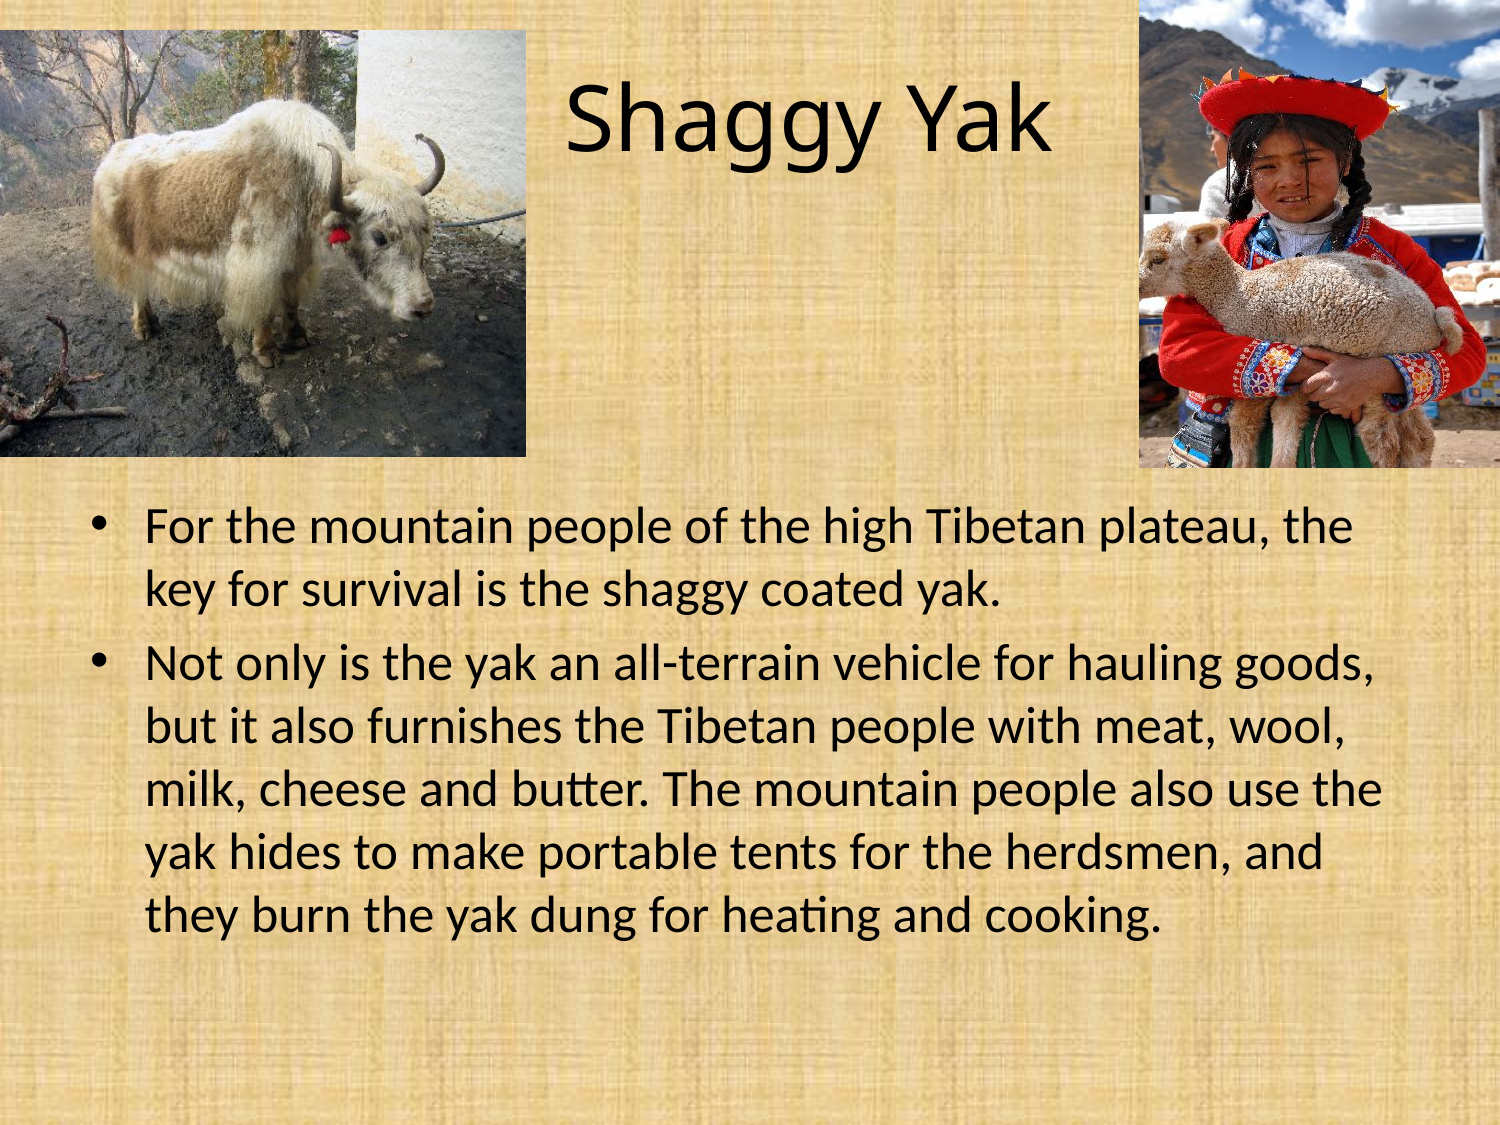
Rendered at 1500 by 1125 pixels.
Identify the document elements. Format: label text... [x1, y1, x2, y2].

picture [0, 0, 1500, 1125]
title Shaggy Yak [530, 45, 1134, 185]
list For the mountain people of the high Tibetan plateau, the key for survival is the shaggy coated yak. Not only is the yak an all-terrain vehicle for hauling goods, but it also furnishes the Tibetan people with meat, wool, milk, cheese and butter. The mountain people also use the yak hides to make portable tents for the herdsmen, and they burn the yak dung for heating and cooking. [75, 262, 1425, 1005]
